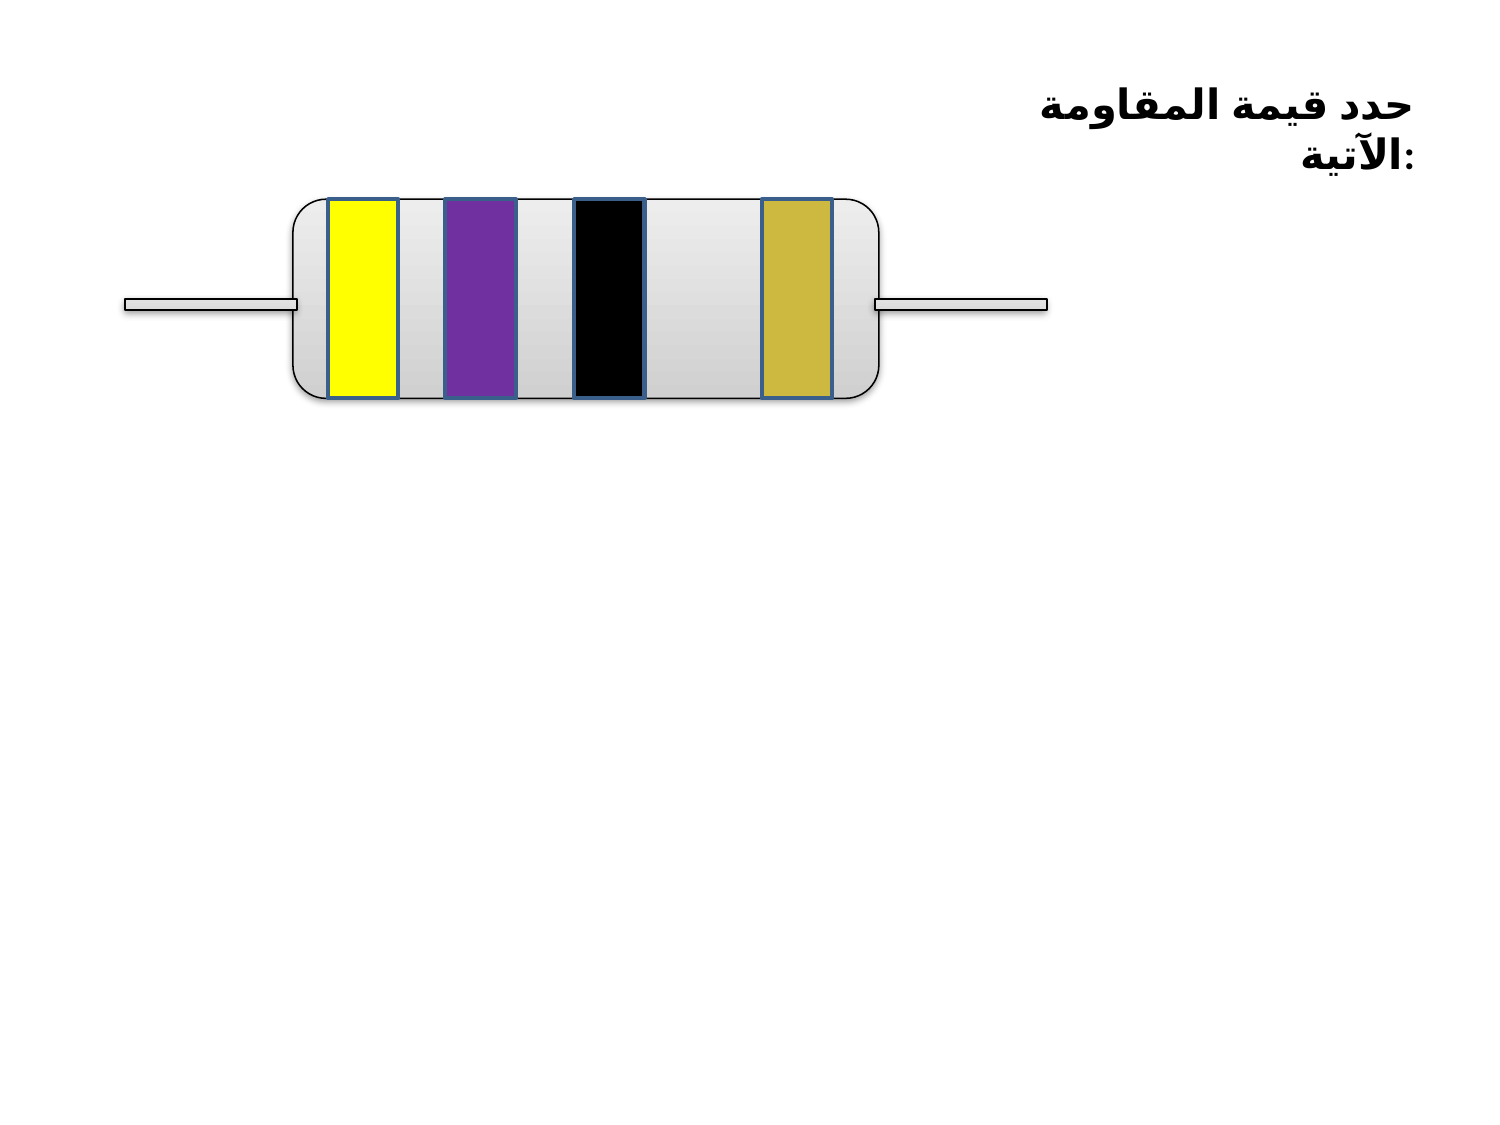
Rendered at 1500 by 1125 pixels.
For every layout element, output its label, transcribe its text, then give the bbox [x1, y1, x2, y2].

text_box [874, 298, 1048, 311]
text_box [760, 197, 834, 400]
text_box حدد قيمة المقاومة الآتية: [902, 70, 1430, 186]
text_box [518, 198, 572, 400]
text_box [326, 197, 400, 400]
text_box [124, 298, 298, 311]
text_box [834, 198, 880, 400]
text_box [400, 198, 443, 400]
text_box [647, 198, 760, 400]
text_box [292, 198, 326, 400]
text_box [443, 197, 518, 400]
text_box [572, 197, 647, 400]
